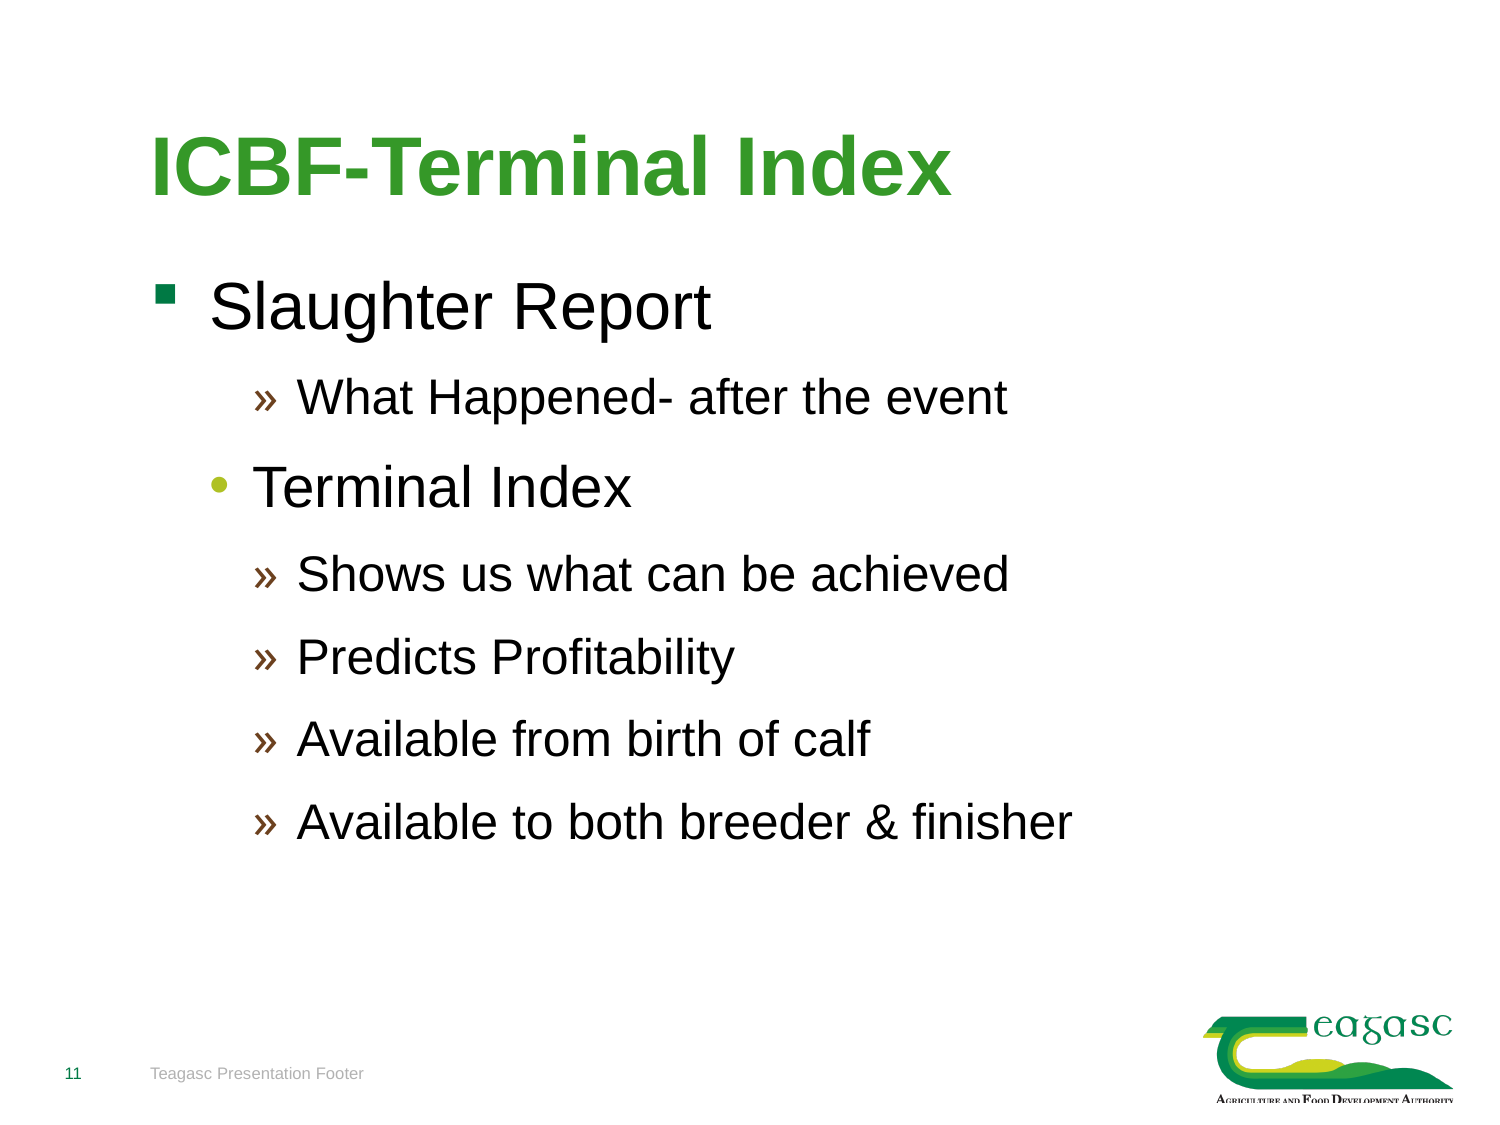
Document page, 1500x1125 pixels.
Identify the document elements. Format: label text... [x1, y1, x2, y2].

slide_number 11 [49, 1042, 137, 1103]
footer Teagasc Presentation Footer [150, 1042, 1228, 1103]
title ICBF-Terminal Index [150, 112, 1350, 233]
list Slaughter Report What Happened- after the event Terminal Index Shows us what can be achieved Predicts Profitability Available from birth of calf Available to both breeder & finisher [150, 262, 1350, 950]
